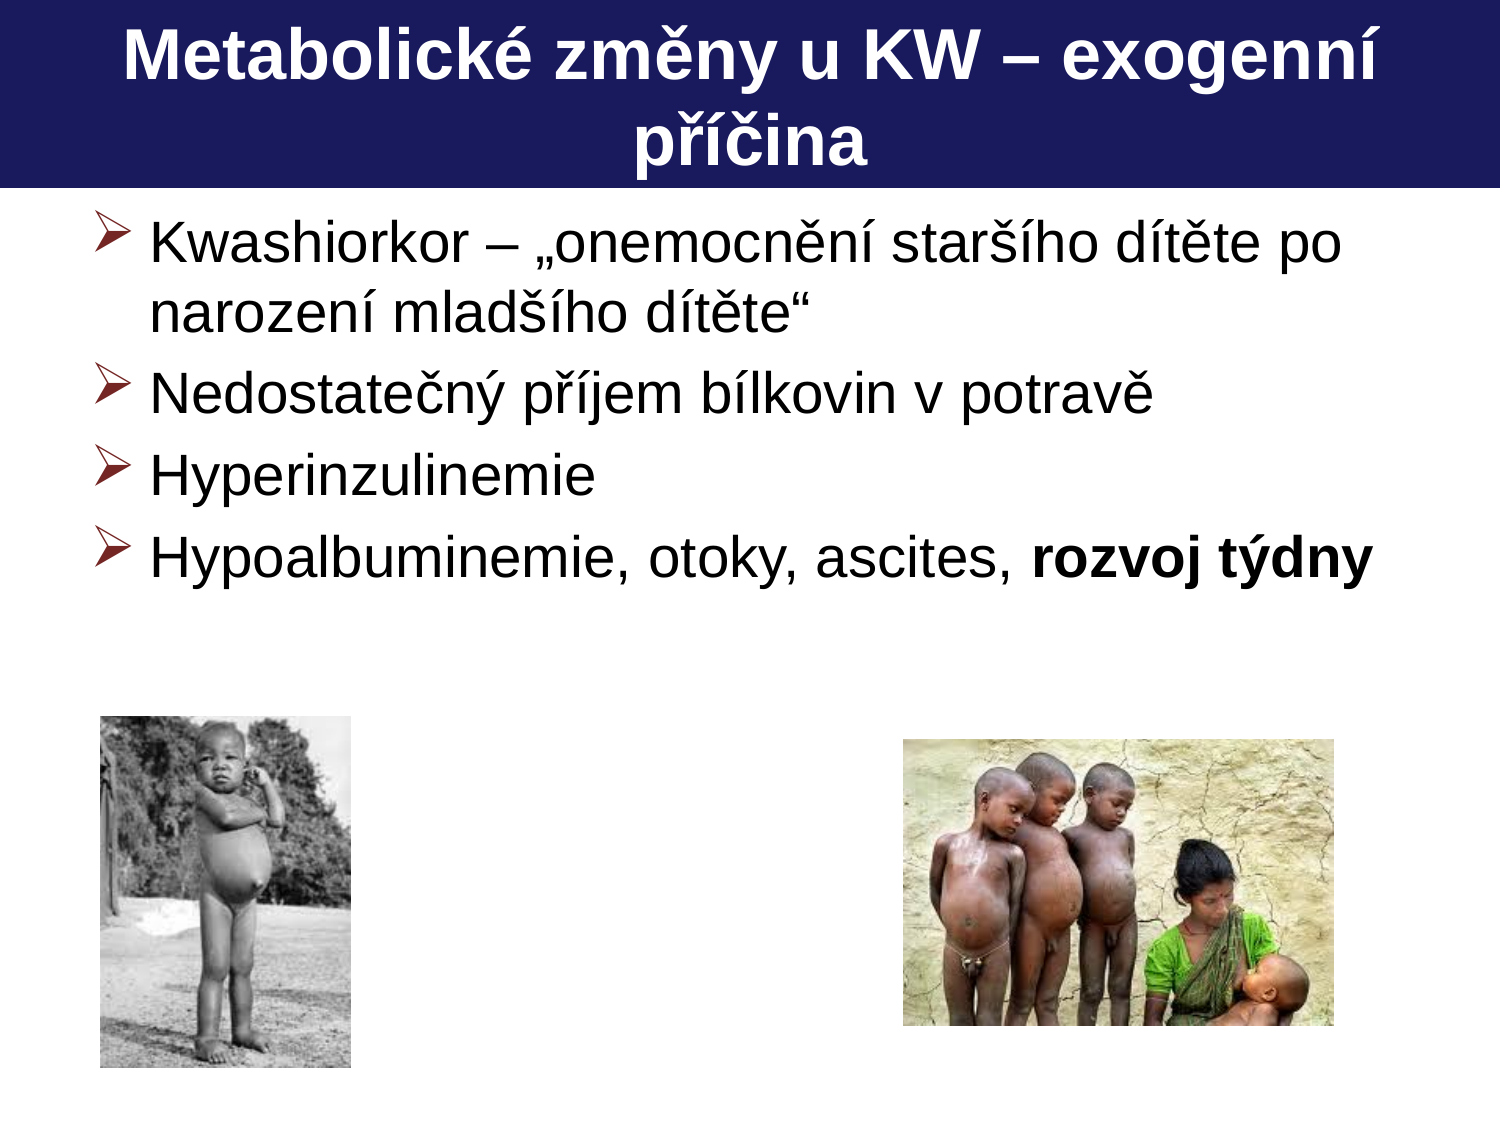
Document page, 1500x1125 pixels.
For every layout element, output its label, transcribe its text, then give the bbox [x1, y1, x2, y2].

picture [903, 739, 1334, 1026]
title Metabolické změny u KW – exogenní příčina [0, 0, 1500, 189]
picture [100, 715, 351, 1068]
list Kwashiorkor – „onemocnění staršího dítěte po narození mladšího dítěte“ Nedostatečný příjem bílkovin v potravě Hyperinzulinemie Hypoalbuminemie, otoky, ascites, rozvoj týdny [74, 196, 1426, 1006]
